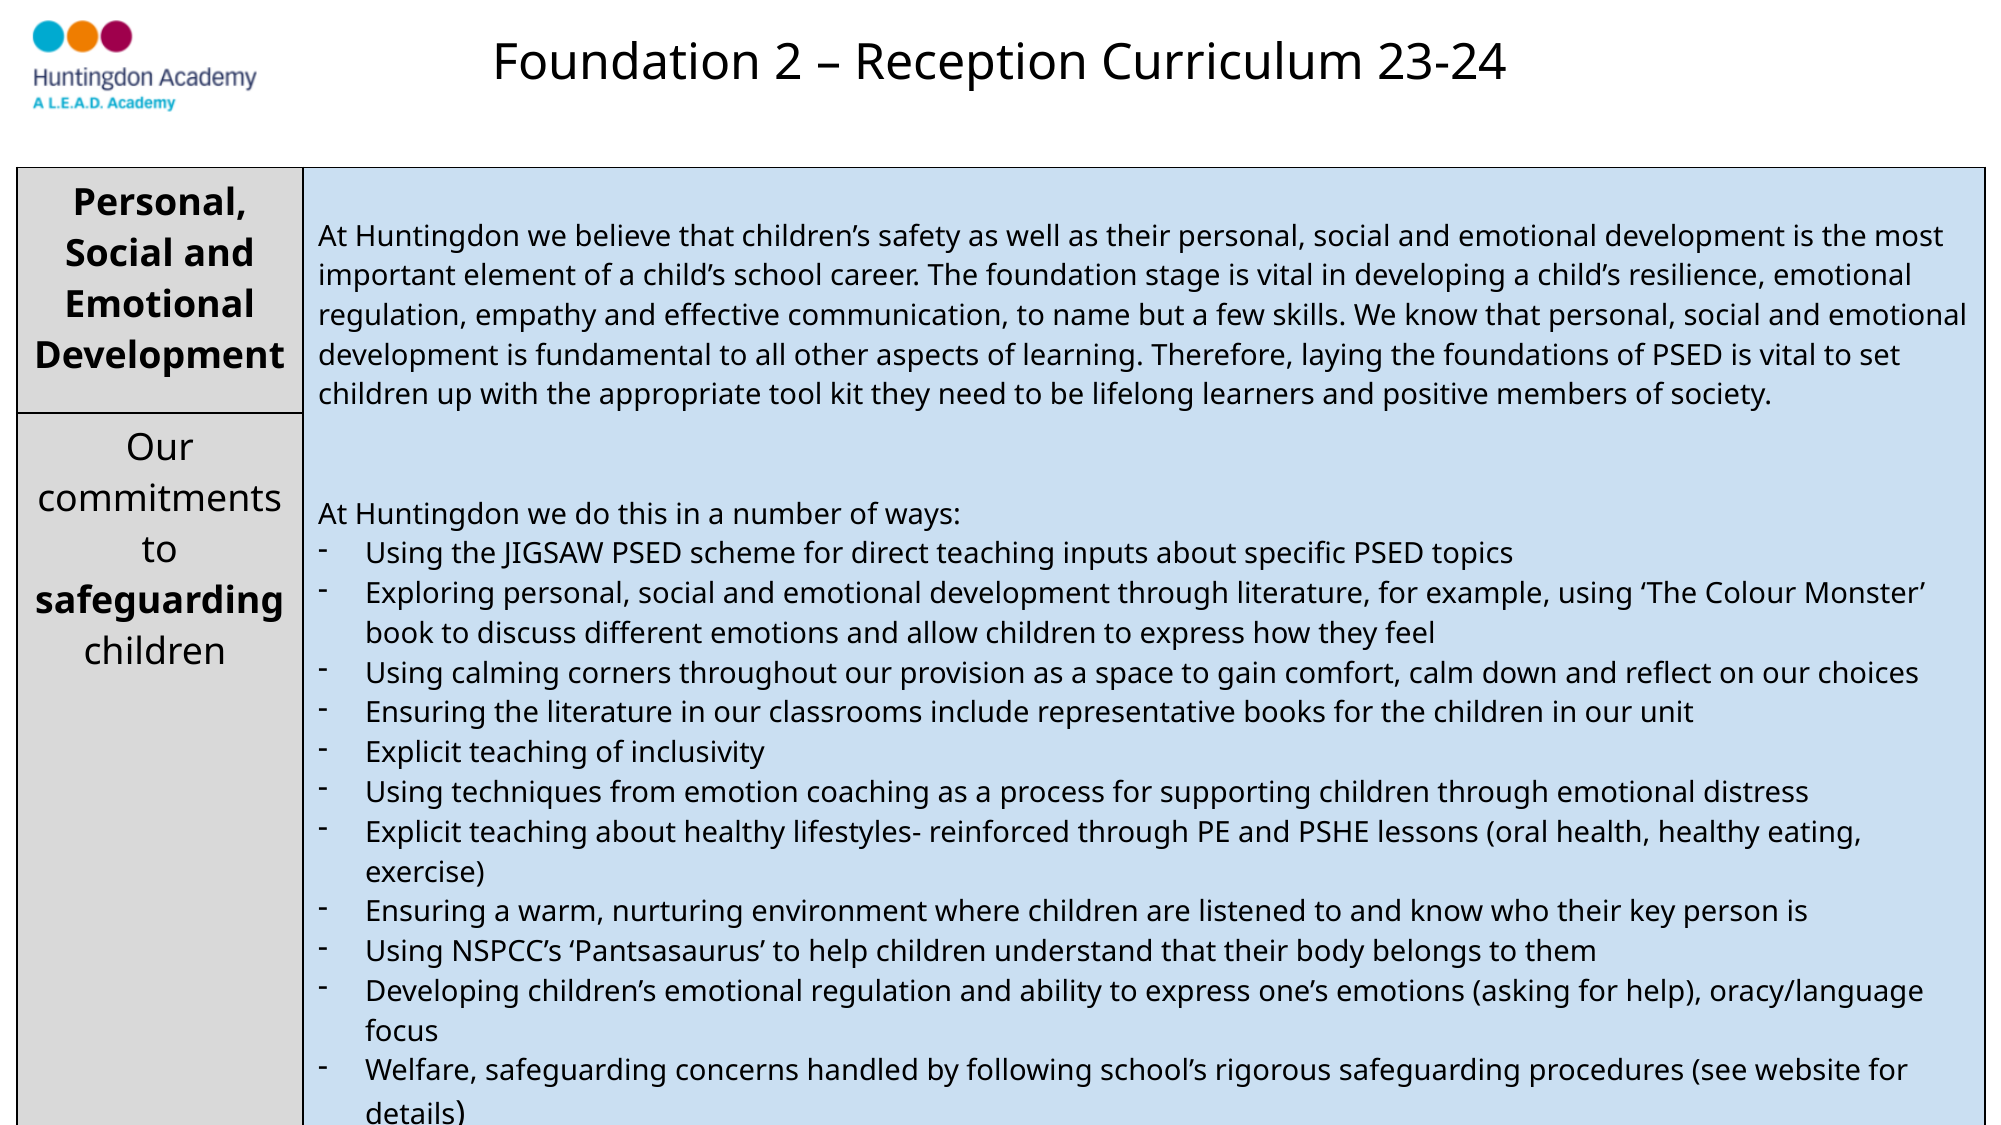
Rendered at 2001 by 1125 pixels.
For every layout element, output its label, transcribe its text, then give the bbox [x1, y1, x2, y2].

table_header At Huntingdon we believe that children’s safety as well as their personal, social and emotional development is the most important element of a child’s school career. The foundation stage is vital in developing a child’s resilience, emotional regulation, empathy and effective communication, to name but a few skills. We know that personal, social and emotional development is fundamental to all other aspects of learning. Therefore, laying the foundations of PSED is vital to set children up with the appropriate tool kit they need to be lifelong learners and positive members of society. At Huntingdon we do this in a number of ways: Using the JIGSAW PSED scheme for direct teaching inputs about specific PSED topics Exploring personal, social and emotional development through literature, for example, using ‘The Colour Monster’ book to discuss different emotions and allow children to express how they feel Using calming corners throughout our provision as a space to gain comfort, calm down and reflect on our choices Ensuring the literature in our classrooms include representative books for the children in our unit Explicit teaching of inclusivity Using techniques from emotion coaching as a process for supporting children through emotional distress Explicit teaching about healthy lifestyles- reinforced through PE and PSHE lessons (oral health, healthy eating, exercise) Ensuring a warm, nurturing environment where children are listened to and know who their key person is Using NSPCC’s ‘Pantsasaurus’ to help children understand that their body belongs to them Developing children’s emotional regulation and ability to express one’s emotions (asking for help), oracy/language focus Welfare, safeguarding concerns handled by following school’s rigorous safeguarding procedures (see website for details) [304, 168, 1984, 1125]
text_box Foundation 2 – Reception Curriculum 23-24 [137, 0, 1863, 98]
picture [16, 5, 261, 128]
table_header Personal, Social and Emotional Development [18, 168, 302, 412]
table_cell Our commitments to safeguarding children [18, 414, 302, 1125]
